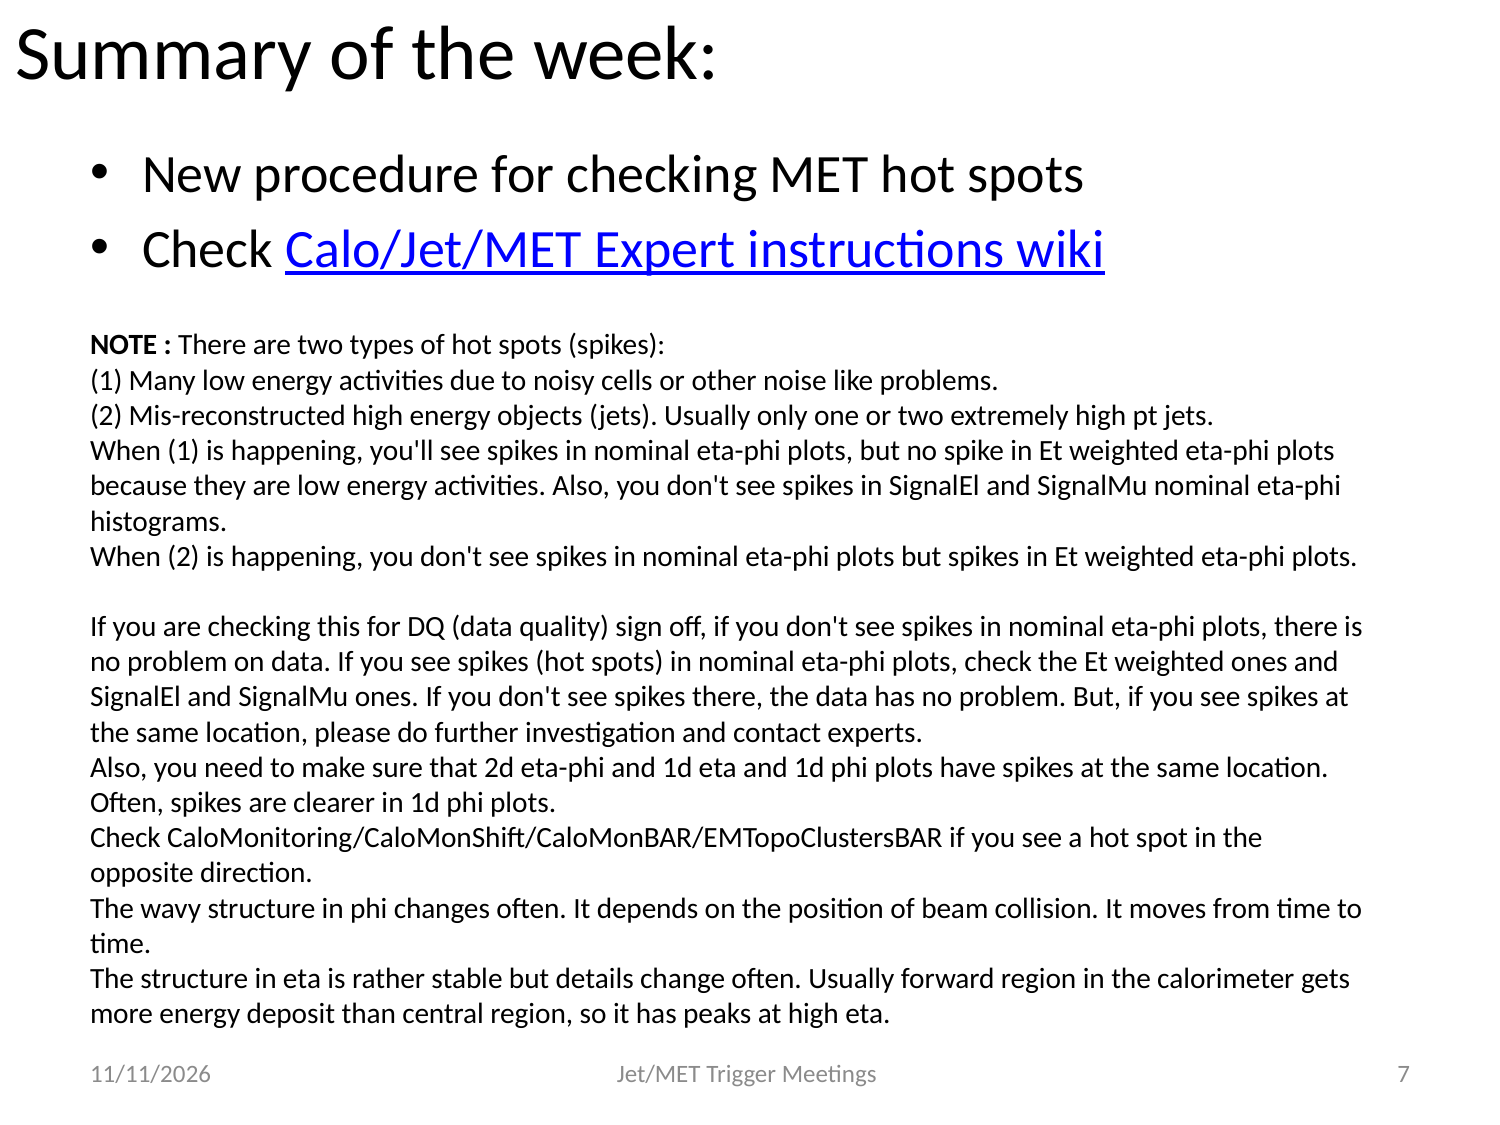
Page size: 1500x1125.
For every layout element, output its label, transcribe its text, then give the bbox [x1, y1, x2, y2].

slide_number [75, 1042, 425, 1103]
list New procedure for checking MET hot spots Check Calo/Jet/MET Expert instructions wiki NOTE : There are two types of hot spots (spikes): (1) Many low energy activities due to noisy cells or other noise like problems. (2) Mis-reconstructed high energy objects (jets). Usually only one or two extremely high pt jets. When (1) is happening, you'll see spikes in nominal eta-phi plots, but no spike in Et weighted eta-phi plots because they are low energy activities. Also, you don't see spikes in SignalEl and SignalMu nominal eta-phi histograms. When (2) is happening, you don't see spikes in nominal eta-phi plots but spikes in Et weighted eta-phi plots. If you are checking this for DQ (data quality) sign off, if you don't see spikes in nominal eta-phi plots, there is no problem on data. If you see spikes (hot spots) in nominal eta-phi plots, check the Et weighted ones and SignalEl and SignalMu ones. If you don't see spikes there, the data has no problem. But, if you see spikes at the same location, please do further investigation and contact experts. Also, you need to make sure that 2d eta-phi and 1d eta and 1d phi plots have spikes at the same location. Often, spikes are clearer in 1d phi plots. Check CaloMonitoring/CaloMonShift/CaloMonBAR/EMTopoClustersBAR if you see a hot spot in the opposite direction. The wavy structure in phi changes often. It depends on the position of beam collision. It moves from time to time. The structure in eta is rather stable but details change often. Usually forward region in the calorimeter gets more energy deposit than central region, so it has peaks at high eta. [75, 130, 1380, 1043]
footer Jet/MET Trigger Meetings [512, 1042, 988, 1103]
slide_number 7 [1074, 1042, 1425, 1103]
title Summary of the week: [0, 0, 1350, 103]
